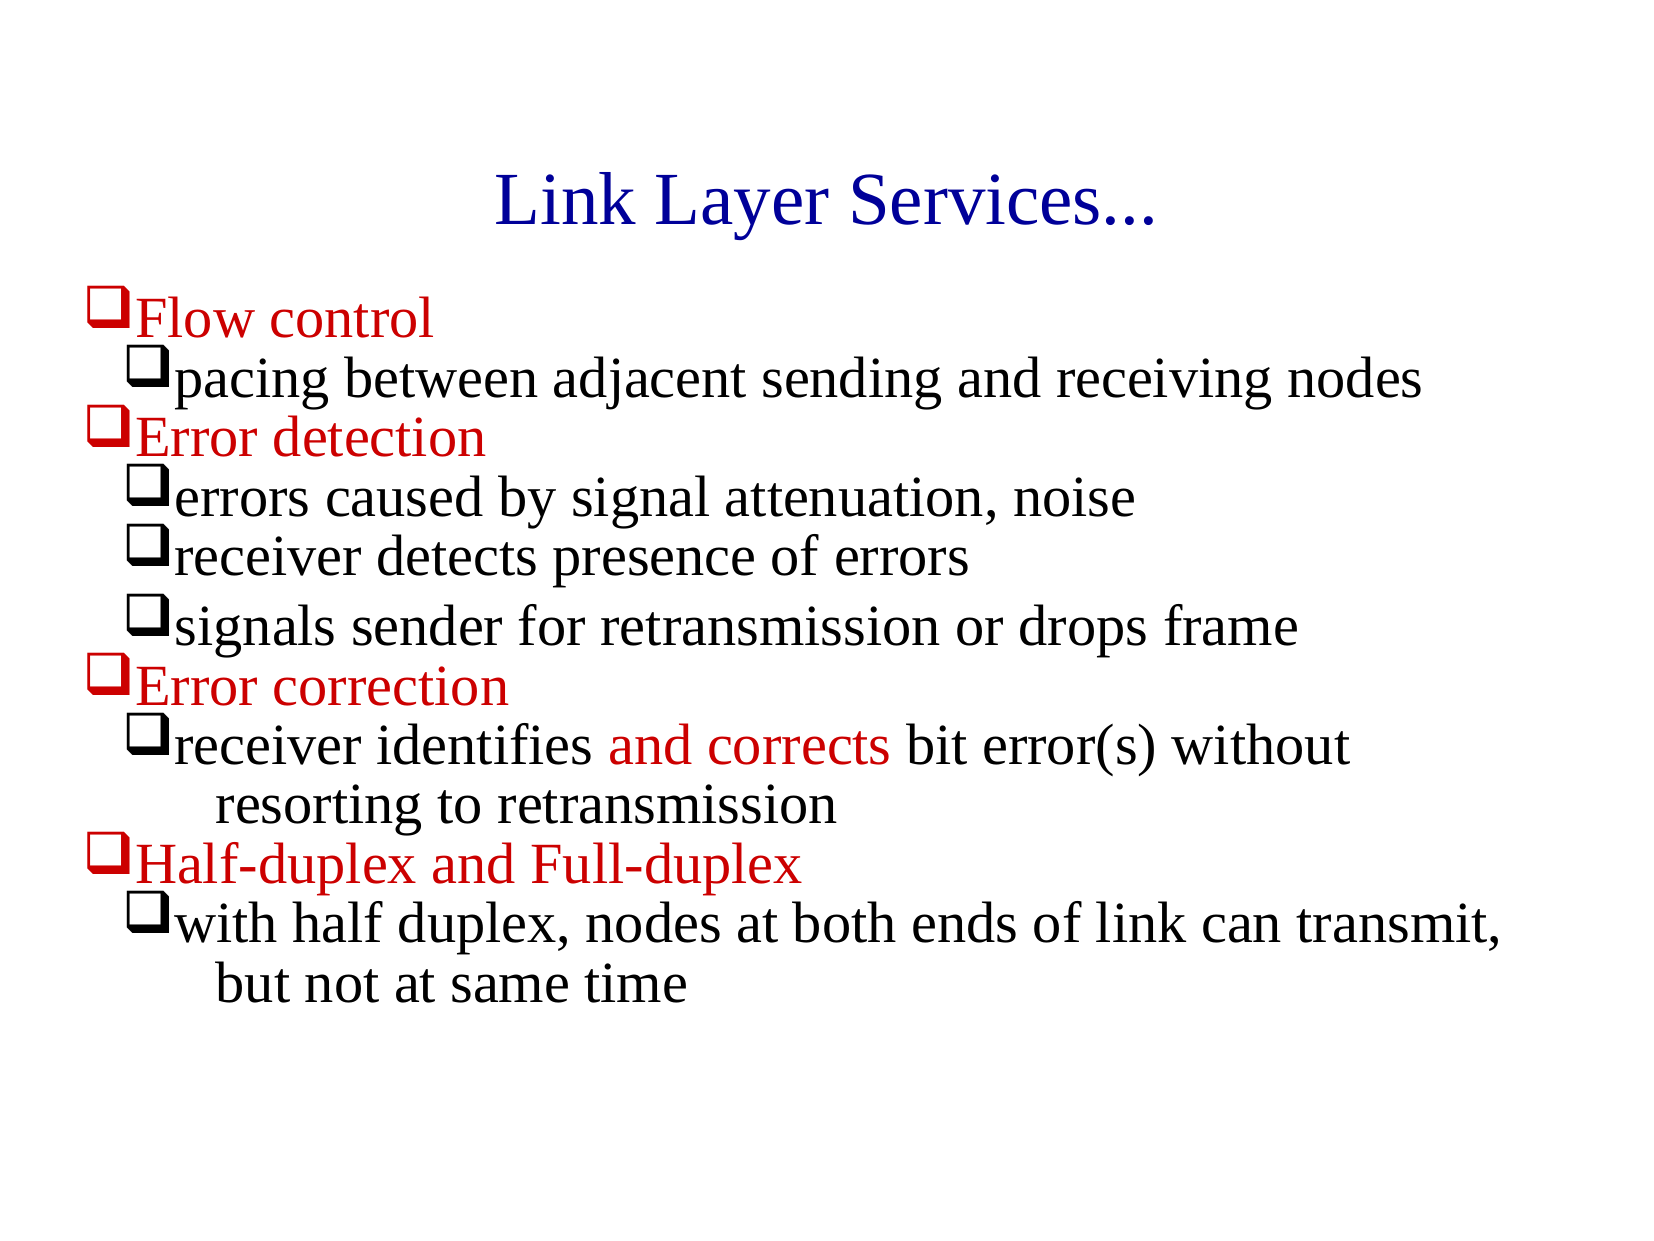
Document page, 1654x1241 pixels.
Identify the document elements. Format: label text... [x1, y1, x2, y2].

text_box Flow control pacing between adjacent sending and receiving nodes Error detection errors caused by signal attenuation, noise receiver detects presence of errors signals sender for retransmission or drops frame Error correction receiver identifies and corrects bit error(s) without resorting to retransmission Half-duplex and Full-duplex with half duplex, nodes at both ends of link can transmit, but not at same time [82, 290, 1571, 1010]
text_box Link Layer Services... [82, 132, 1571, 257]
